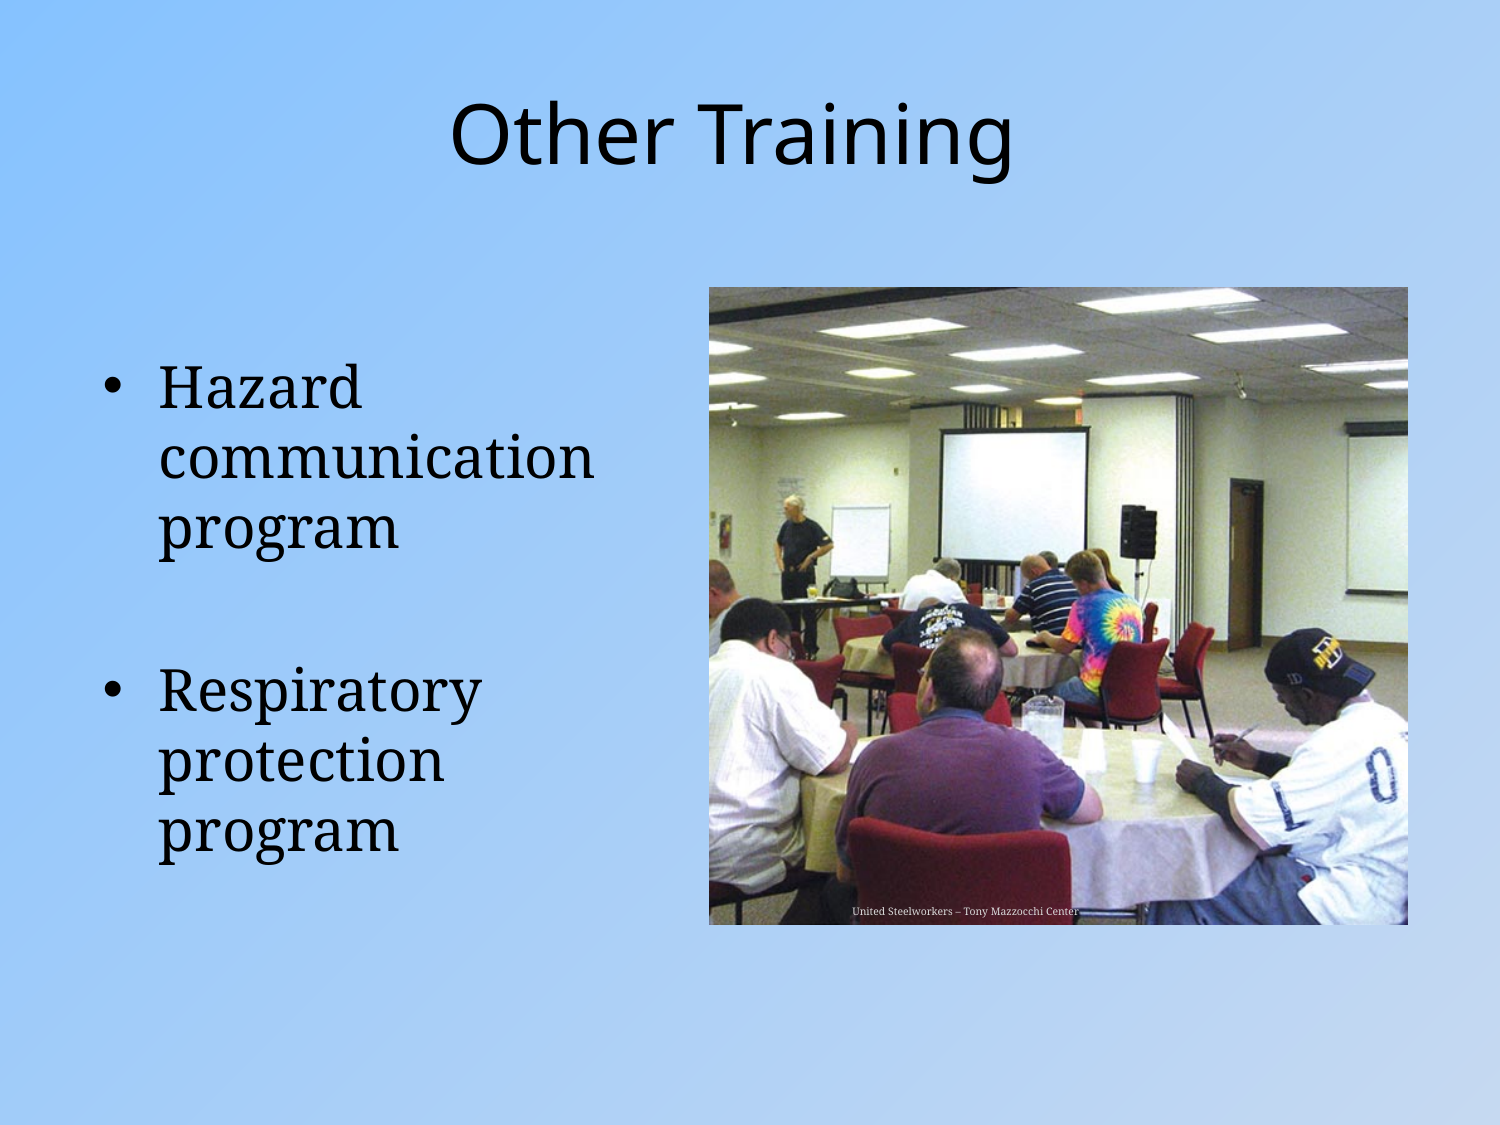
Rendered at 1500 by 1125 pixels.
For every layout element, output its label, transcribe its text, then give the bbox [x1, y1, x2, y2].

title Other Training [57, 37, 1408, 225]
list Hazard communication program Respiratory protection program [87, 287, 688, 926]
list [709, 287, 1408, 926]
